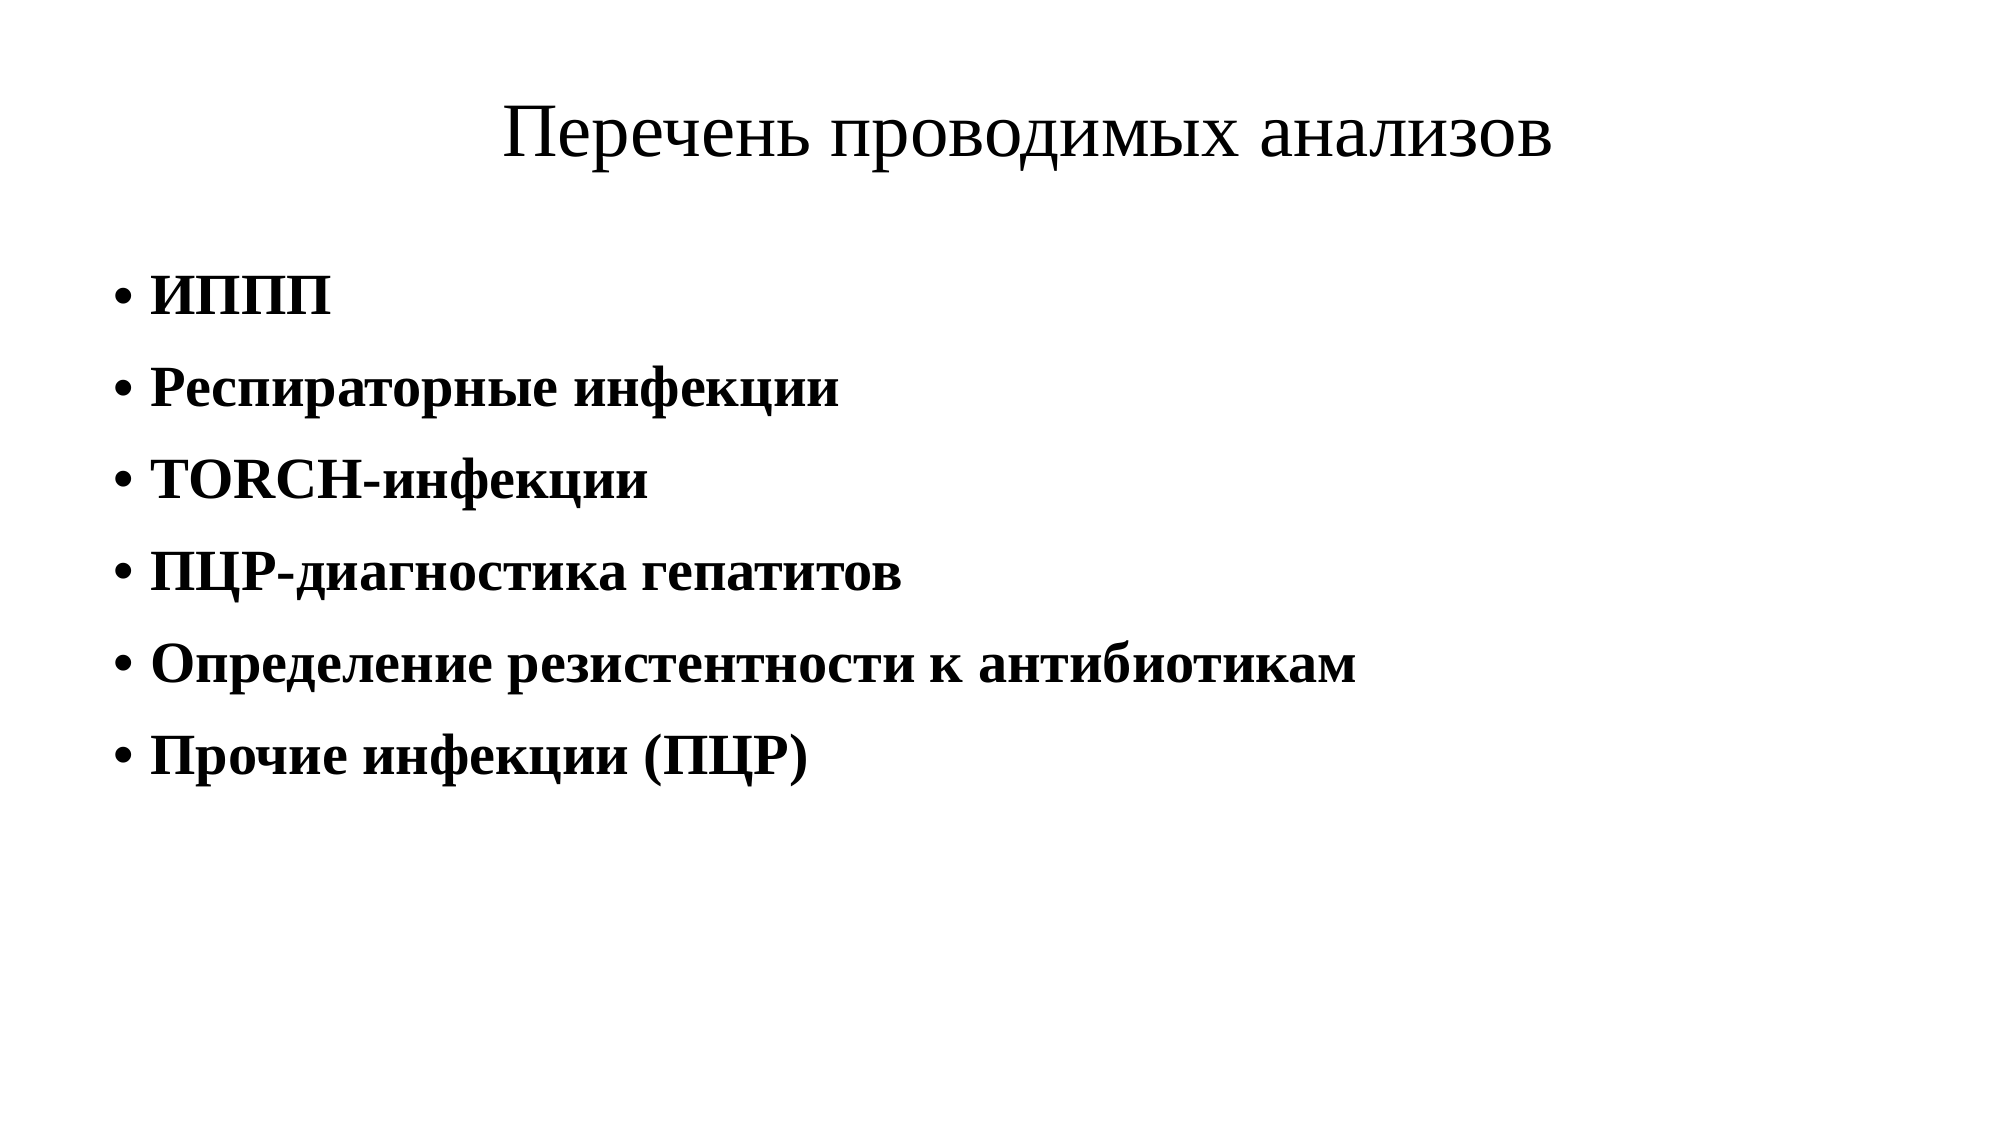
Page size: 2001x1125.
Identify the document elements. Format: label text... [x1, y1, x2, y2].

list ИППП Респираторные инфекции TORCH-инфекции ПЦР-диагностика гепатитов Определение резистентности к антибиотикам Прочие инфекции (ПЦР) [98, 248, 1646, 992]
title Перечень проводимых анализов [353, 87, 1704, 180]
